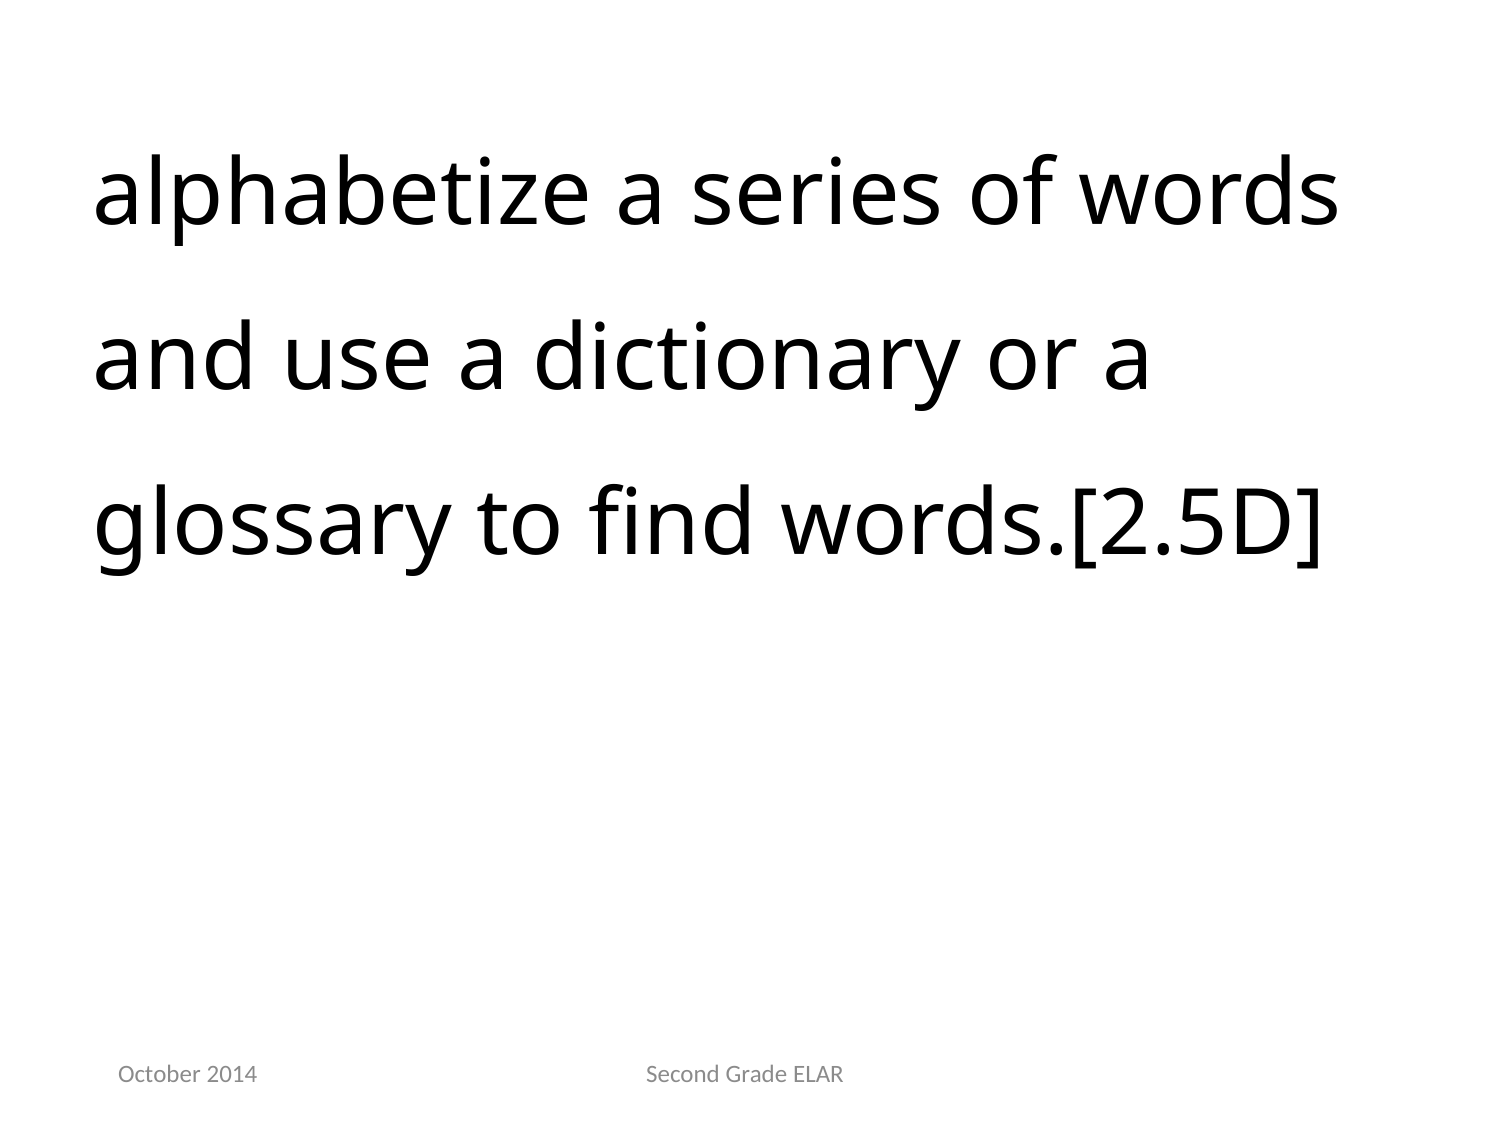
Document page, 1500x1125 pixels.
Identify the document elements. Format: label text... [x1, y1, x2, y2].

footer Second Grade ELAR [492, 1042, 999, 1103]
subtitle alphabetize a series of words and use a dictionary or a glossary to find words.[2.5D] [78, 70, 1429, 1014]
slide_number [103, 1042, 441, 1103]
